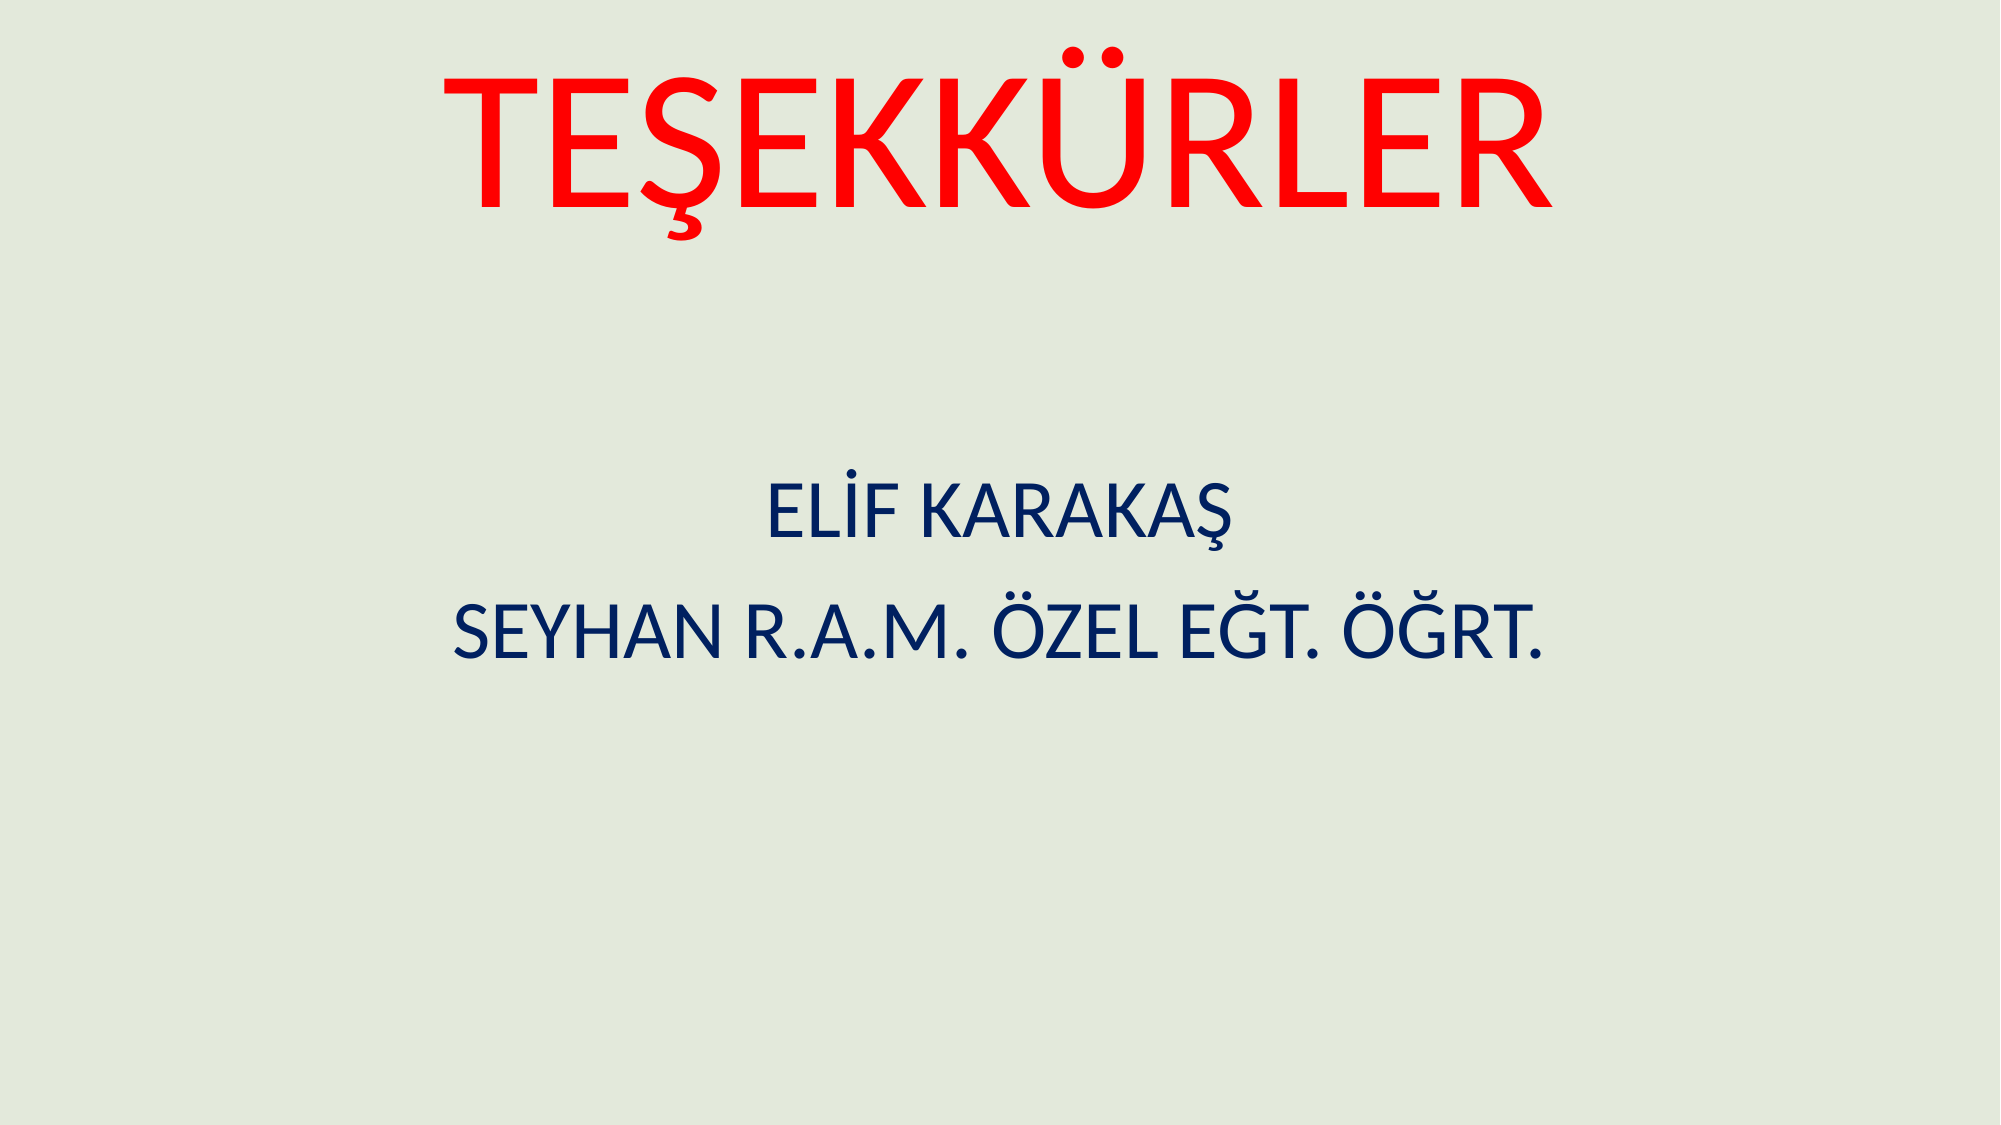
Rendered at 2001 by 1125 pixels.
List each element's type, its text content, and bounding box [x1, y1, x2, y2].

list TEŞEKKÜRLER ELİF KARAKAŞ SEYHAN R.A.M. ÖZEL EĞT. ÖĞRT. [0, 0, 2000, 1125]
